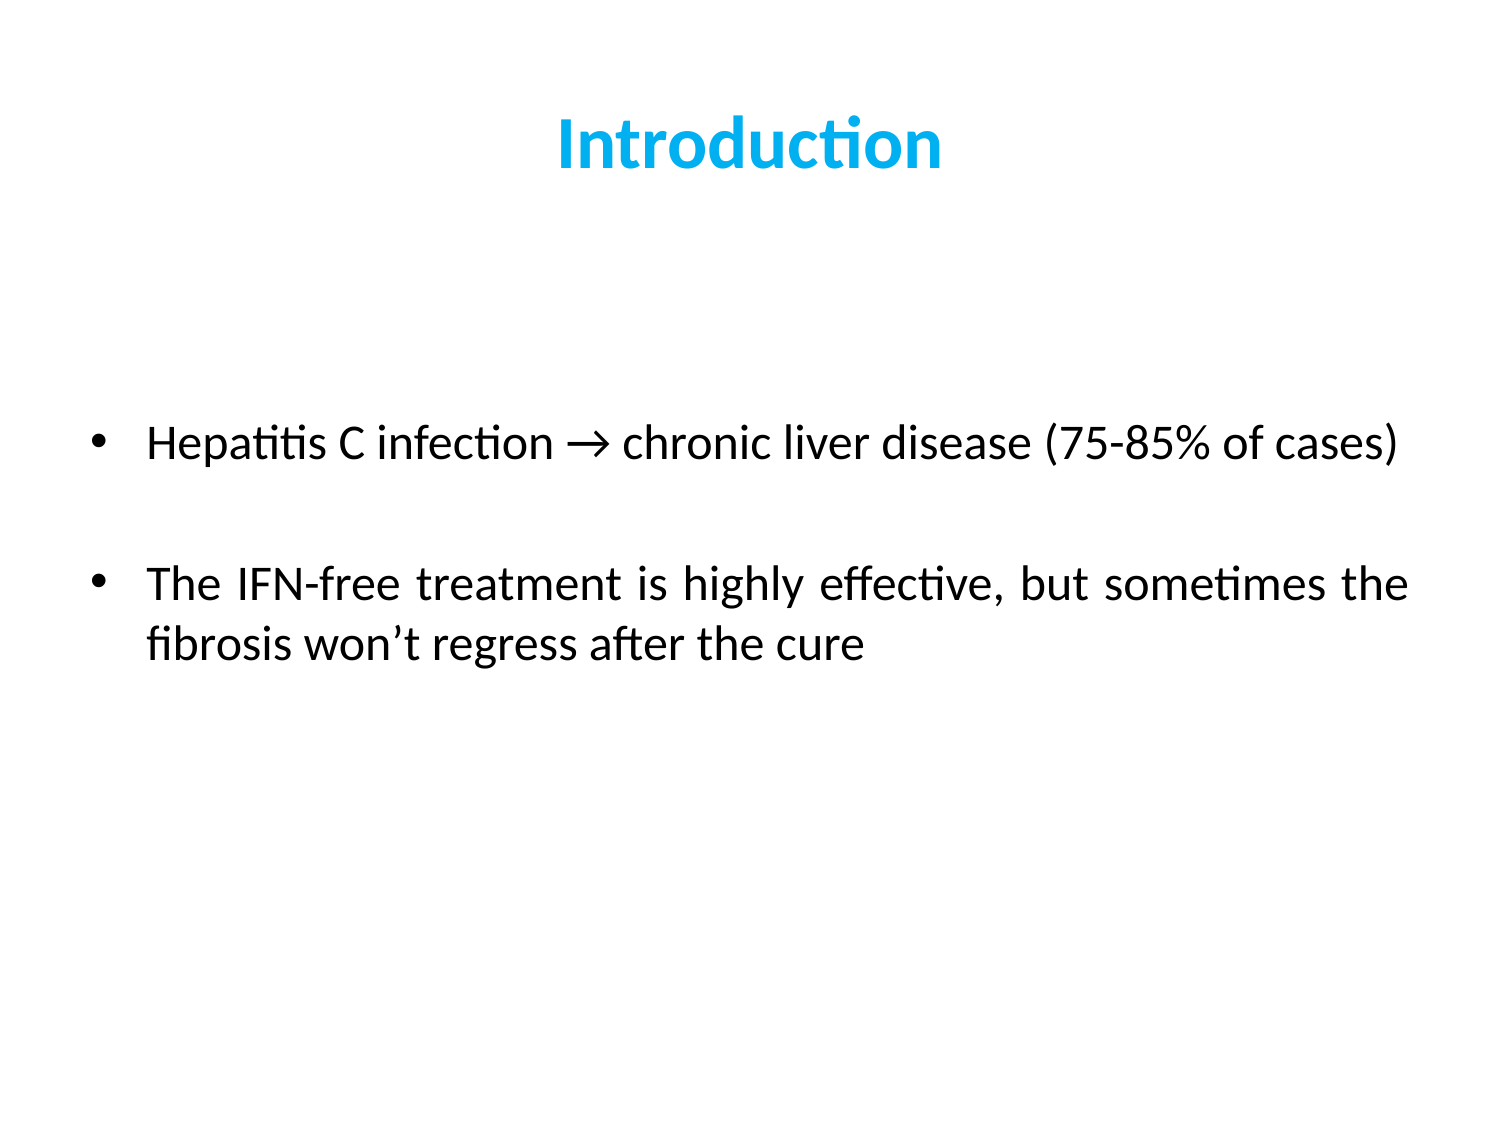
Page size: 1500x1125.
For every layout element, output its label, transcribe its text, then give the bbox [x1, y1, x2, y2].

title Introduction [75, 45, 1425, 233]
list Hepatitis C infection → chronic liver disease (75-85% of cases) The IFN-free treatment is highly effective, but sometimes the fibrosis won’t regress after the cure [75, 262, 1425, 1038]
